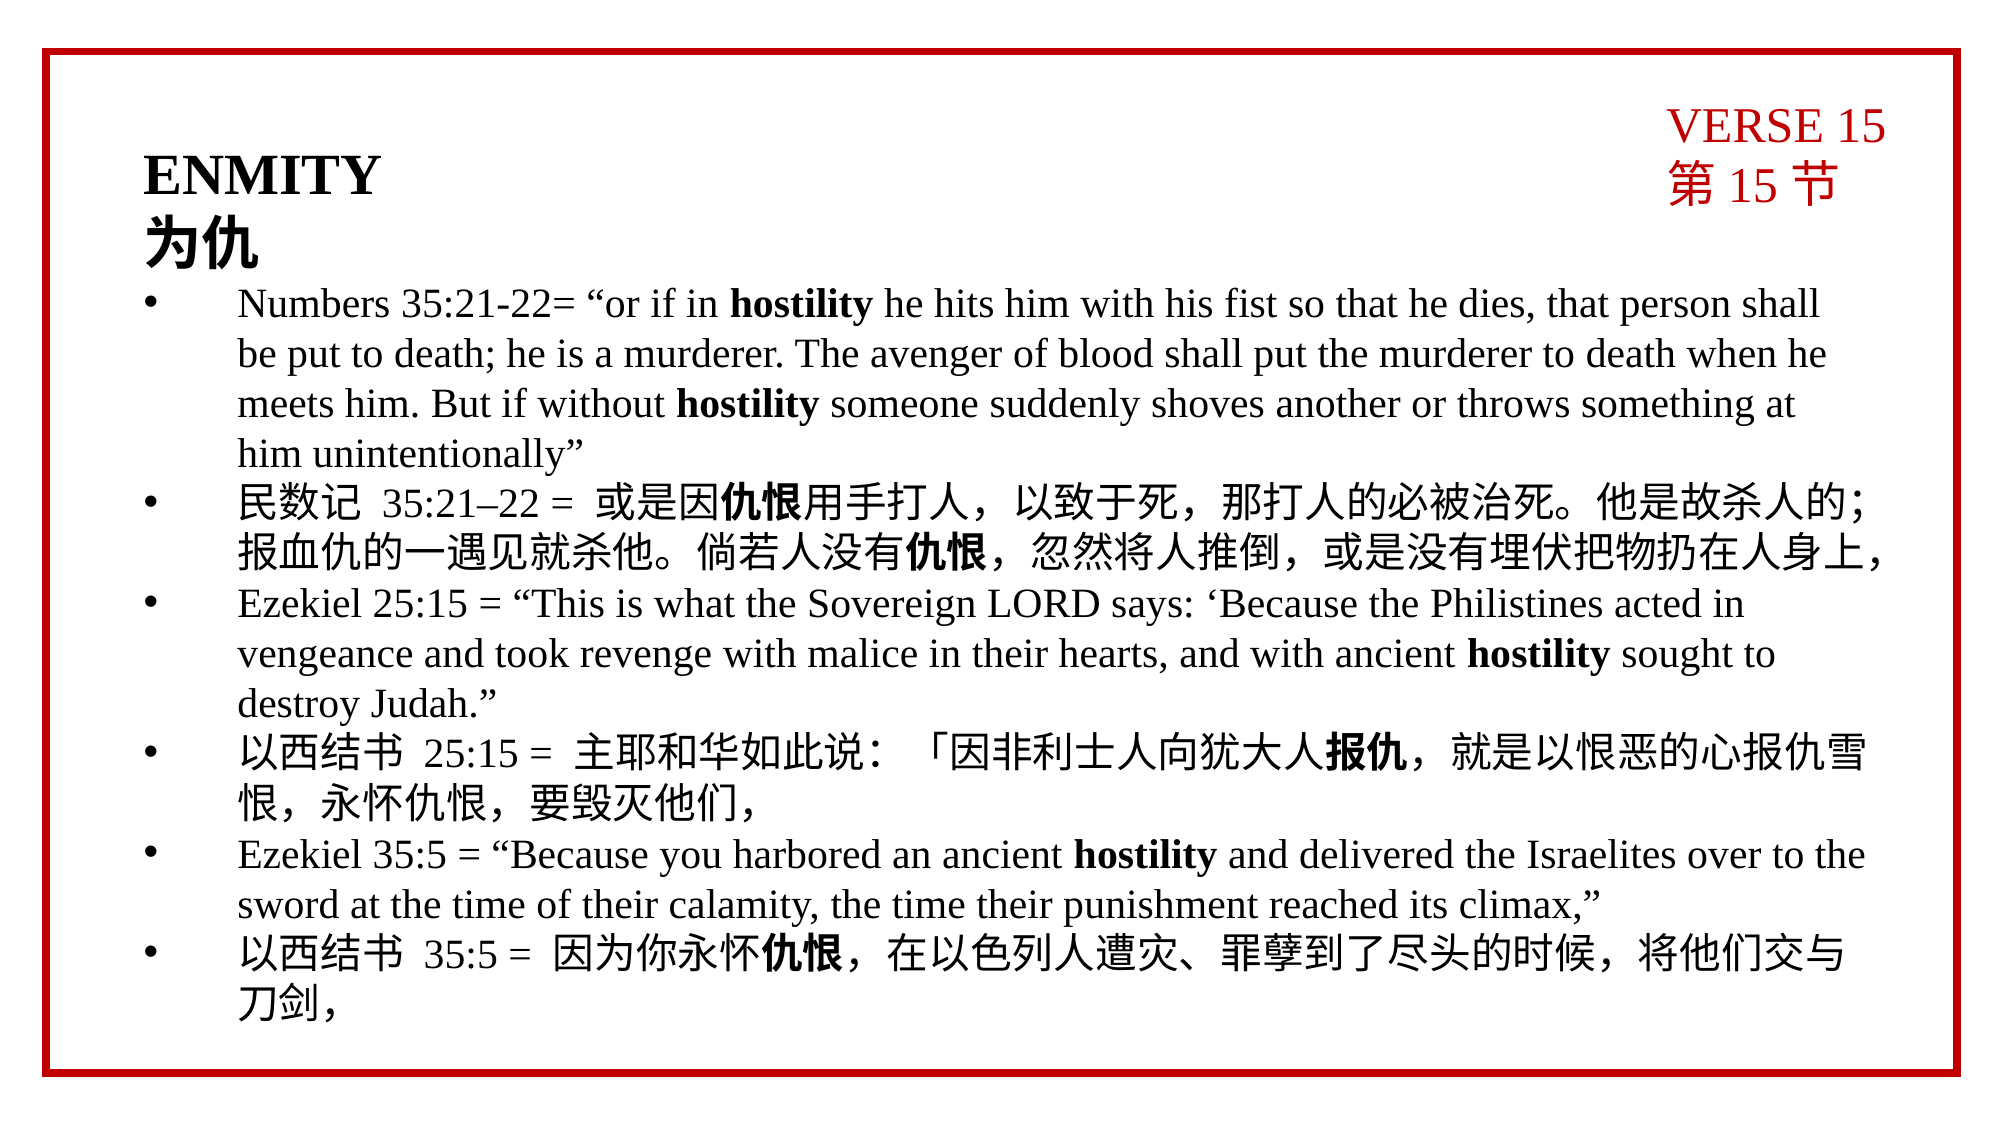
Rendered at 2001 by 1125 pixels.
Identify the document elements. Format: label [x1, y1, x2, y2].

text_box [45, 50, 1958, 1074]
